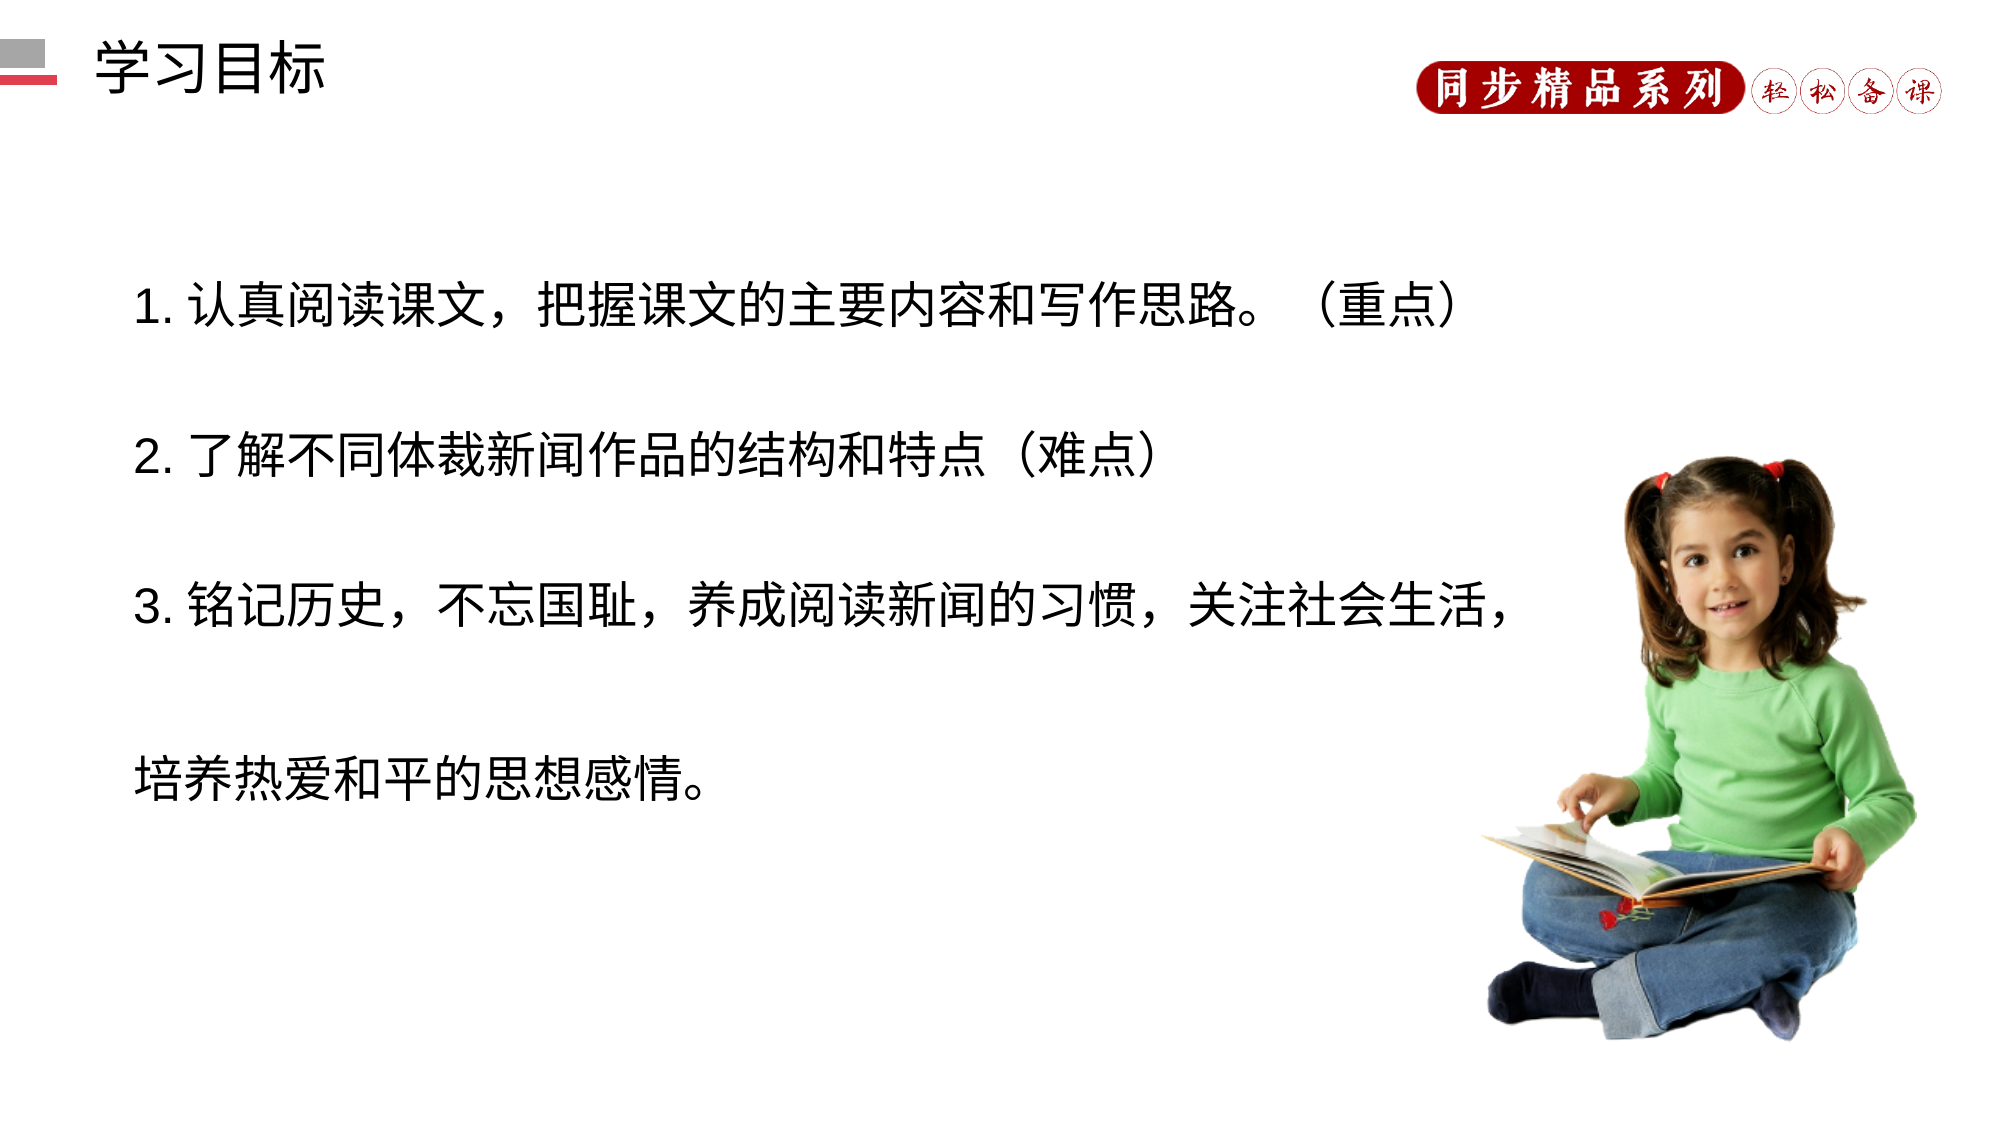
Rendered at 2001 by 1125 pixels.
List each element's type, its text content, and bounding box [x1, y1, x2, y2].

text_box 学习目标 [78, 23, 750, 109]
picture [1479, 455, 1917, 1043]
picture [1398, 39, 1963, 141]
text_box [0, 39, 56, 84]
text_box 1.认真阅读课文，把握课文的主要内容和写作思路。（重点） 2.了解不同体裁新闻作品的结构和特点（难点） 3.铭记历史，不忘国耻，养成阅读新闻的习惯，关注社会生活，培养热爱和平的思想感情。 [118, 176, 1569, 817]
